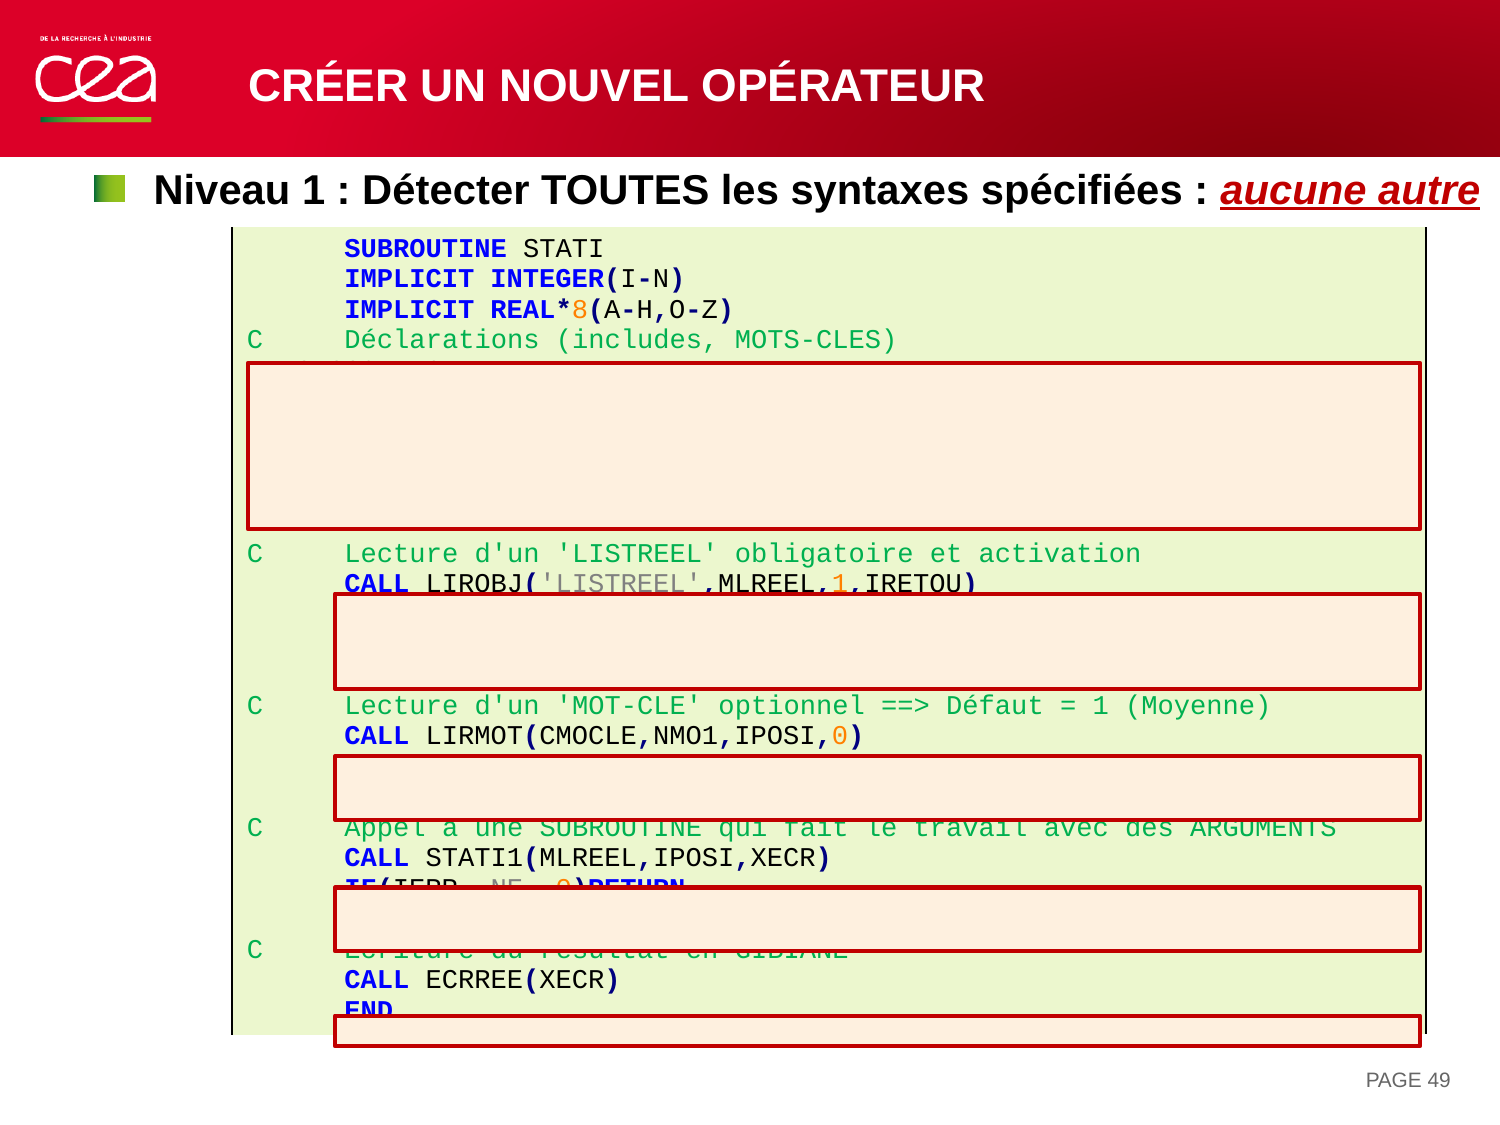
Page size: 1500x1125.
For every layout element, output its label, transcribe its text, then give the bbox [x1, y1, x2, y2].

picture [94, 175, 125, 202]
text_box [246, 361, 1422, 531]
title Créer un nouvel opérateur [248, 8, 1436, 158]
picture [0, 0, 1500, 157]
slide_number PAGE 49 [1316, 1034, 1500, 1125]
text_box [333, 754, 1422, 822]
text_box Niveau 1 : Détecter TOUTES les syntaxes spécifiées : aucune autre [94, 171, 1500, 1104]
text_box [333, 592, 1422, 691]
text_box [333, 885, 1422, 953]
text_box [333, 1014, 1422, 1048]
table_header SUBROUTINE STATI IMPLICIT INTEGER(I-N) IMPLICIT REAL*8(A-H,O-Z) C Déclarations (includes, MOTS-CLES) -INC CCOPTIO -INC SMLREEL PARAMETER (NMO1=3) CHARACTER*(4) CMOCLE(NMO1) DATA CMOCLE /'MOYE','MEDI','VARI'/ C Lecture d'un 'LISTREEL' obligatoire et activation CALL LIROBJ('LISTREEL',MLREEL,1,IRETOU) IF(IERR .NE. 0)RETURN SEGACT,MLREEL C Lecture d'un 'MOT-CLE' optionnel ==> Défaut = 1 (Moyenne) CALL LIRMOT(CMOCLE,NMO1,IPOSI,0) IF(IERR .NE. 0)RETURN IF(IPOSI .EQ. 0)IPOSI=1 C Appel a une SUBROUTINE qui fait le travail avec des ARGUMENTS CALL STATI1(MLREEL,IPOSI,XECR) IF(IERR .NE. 0)RETURN C Ecriture du résultat en GIBIANE CALL ECRREE(XECR) END [233, 227, 1425, 1035]
